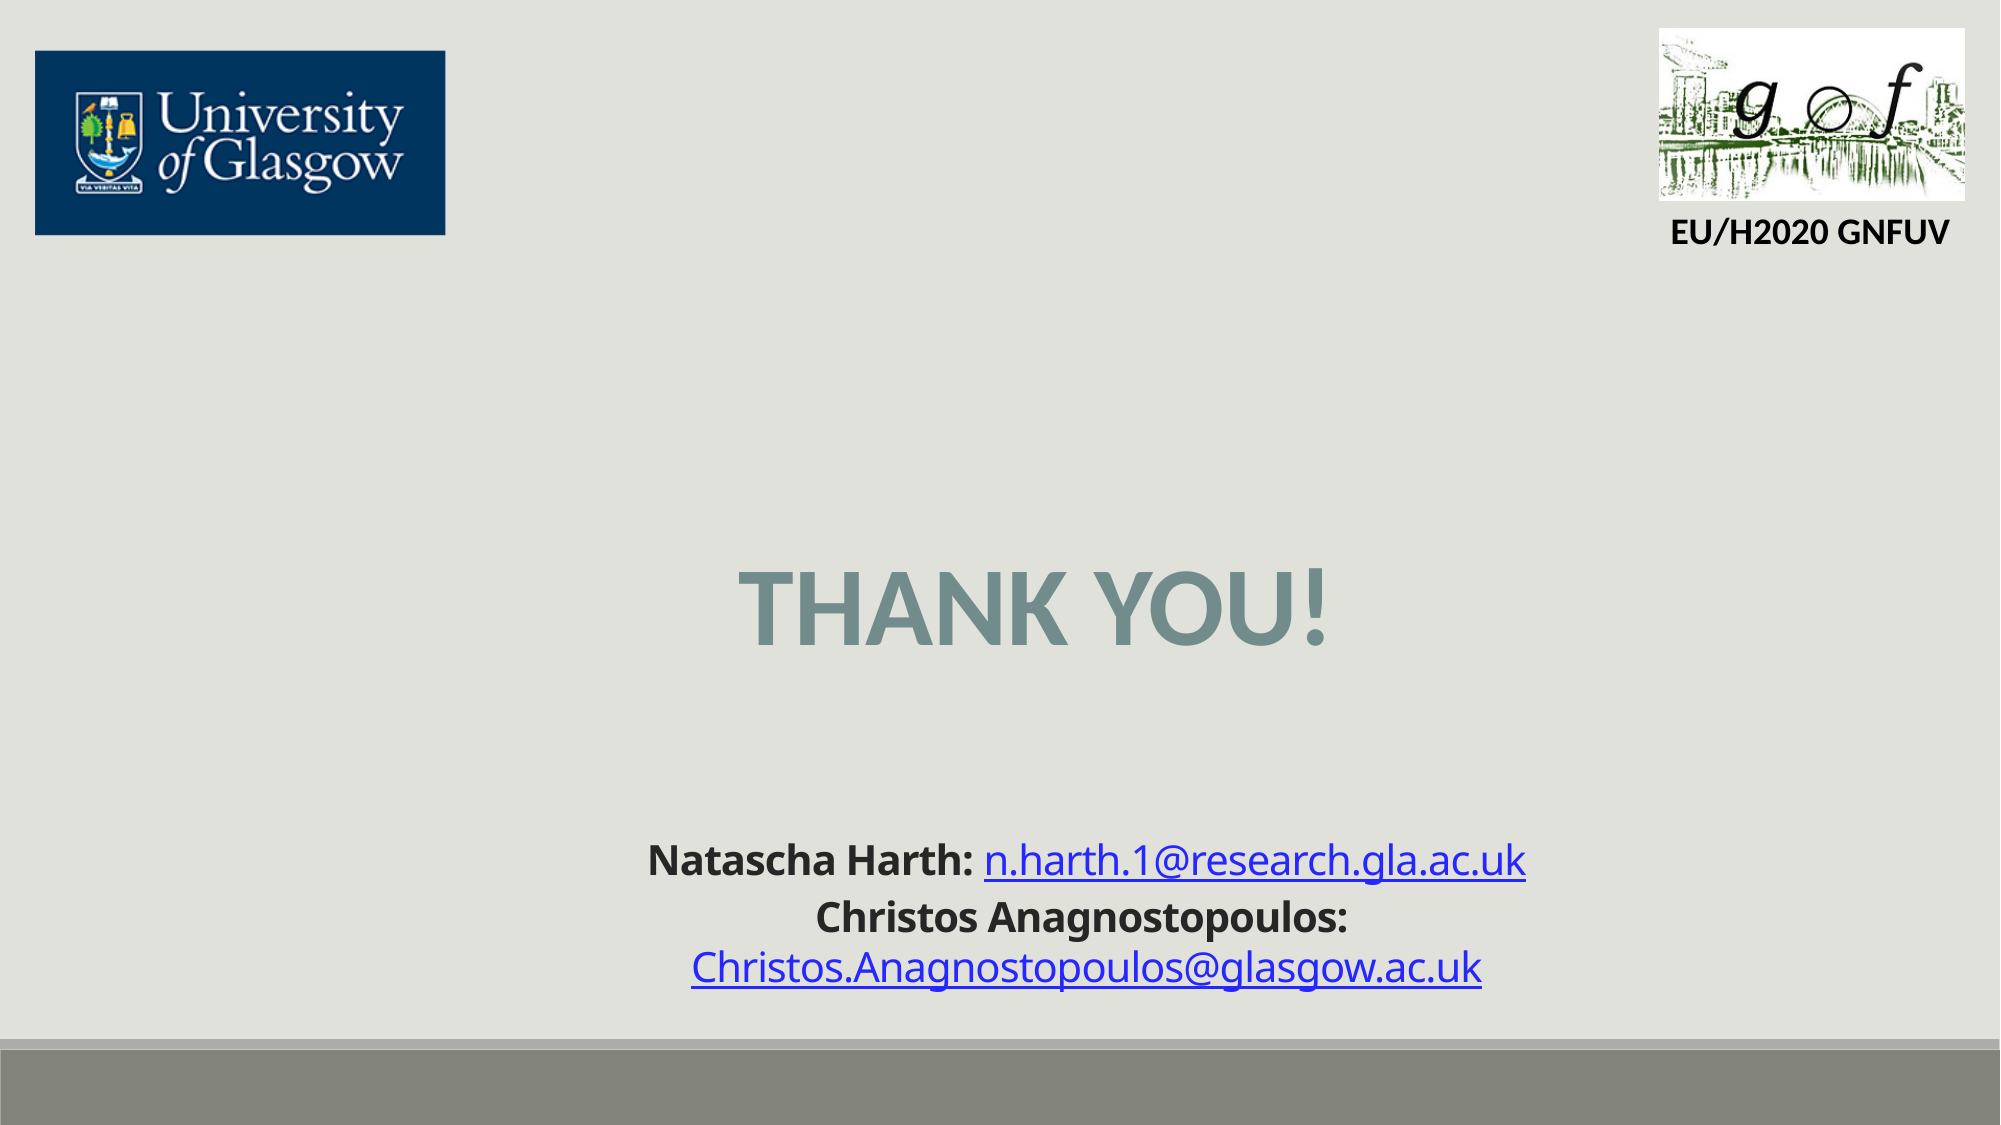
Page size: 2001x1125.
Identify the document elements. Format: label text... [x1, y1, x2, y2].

text_box Natascha Harth: n.harth.1@research.gla.ac.uk Christos Anagnostopoulos: Christos.Anagnostopoulos@glasgow.ac.uk [513, 826, 1660, 1086]
picture [34, 0, 480, 243]
picture [1658, 28, 1966, 202]
text_box THANK YOU! [723, 525, 1351, 676]
text_box EU/H2020 GNFUV [1655, 204, 1966, 260]
